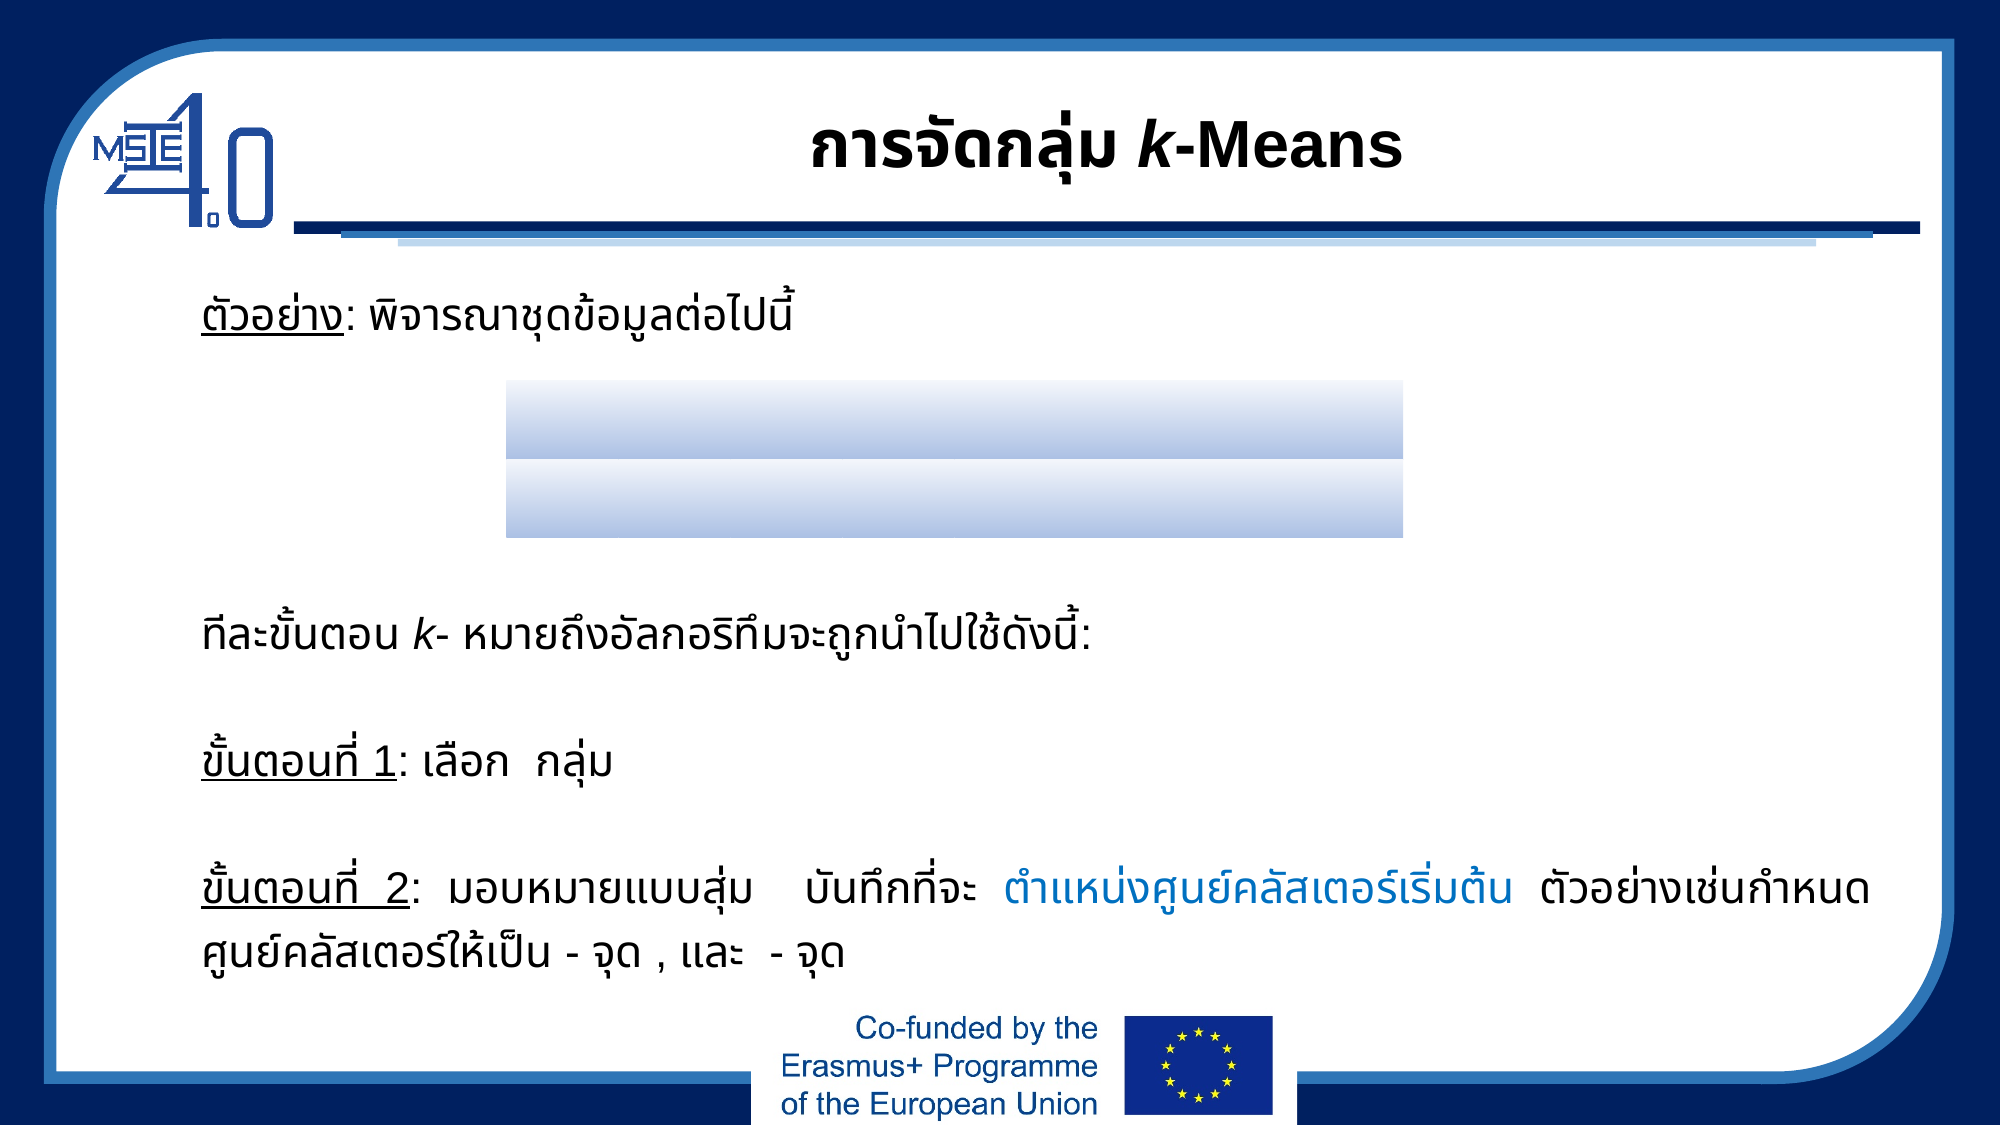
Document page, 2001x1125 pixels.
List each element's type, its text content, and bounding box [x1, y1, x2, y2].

picture [751, 1003, 1298, 1125]
title การจัดกลุ่ม k-Means [294, 73, 1921, 220]
